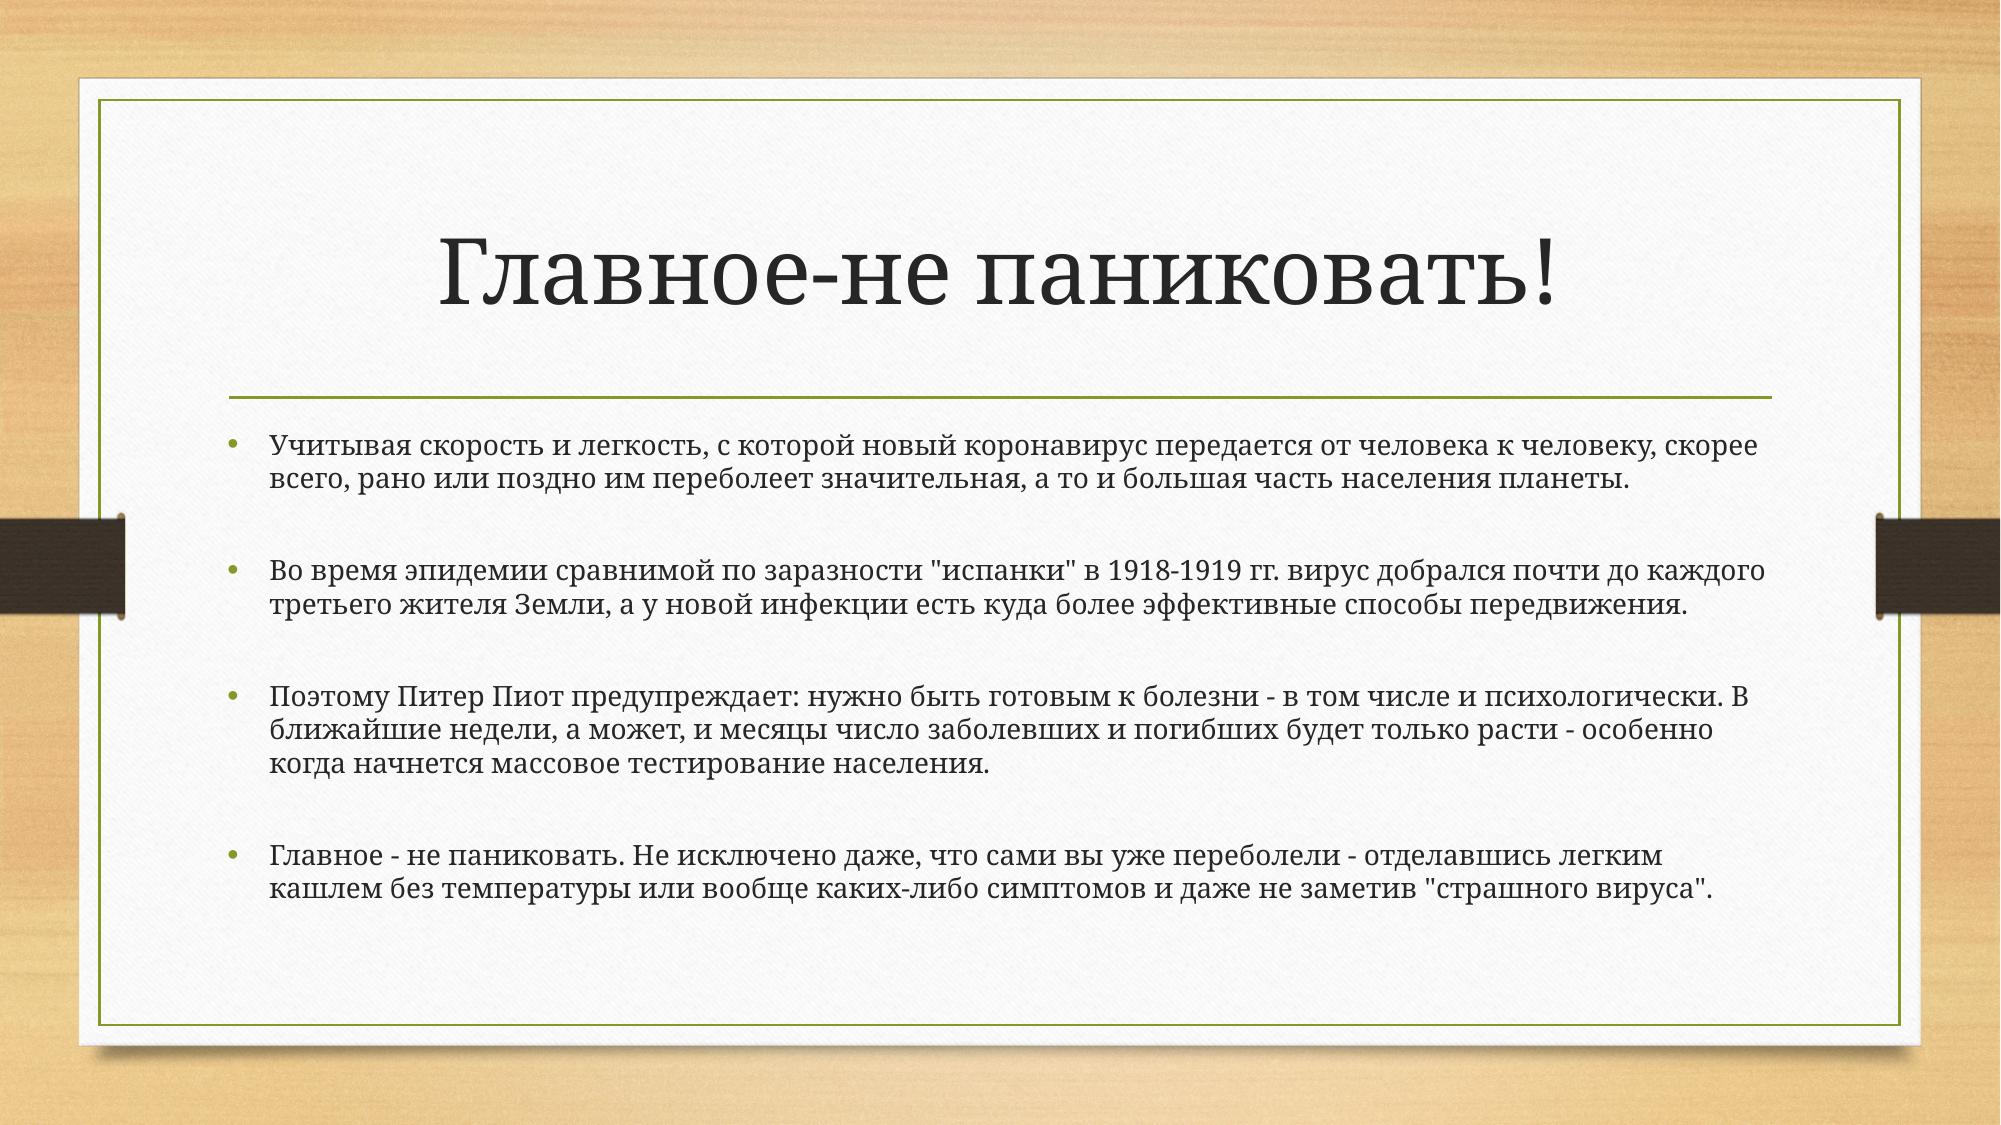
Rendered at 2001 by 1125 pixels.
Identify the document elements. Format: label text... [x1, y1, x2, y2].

title Главное-не паниковать! [212, 161, 1788, 375]
list Учитывая скорость и легкость, с которой новый коронавирус передается от человека к человеку, скорее всего, рано или поздно им переболеет значительная, а то и большая часть населения планеты. Во время эпидемии сравнимой по заразности "испанки" в 1918-1919 гг. вирус добрался почти до каждого третьего жителя Земли, а у новой инфекции есть куда более эффективные способы передвижения. Поэтому Питер Пиот предупреждает: нужно быть готовым к болезни - в том числе и психологически. В ближайшие недели, а может, и месяцы число заболевших и погибших будет только расти - особенно когда начнется массовое тестирование населения. Главное - не паниковать. Не исключено даже, что сами вы уже переболели - отделавшись легким кашлем без температуры или вообще каких-либо симптомов и даже не заметив "страшного вируса". [212, 419, 1788, 964]
picture [0, 0, 2001, 1125]
